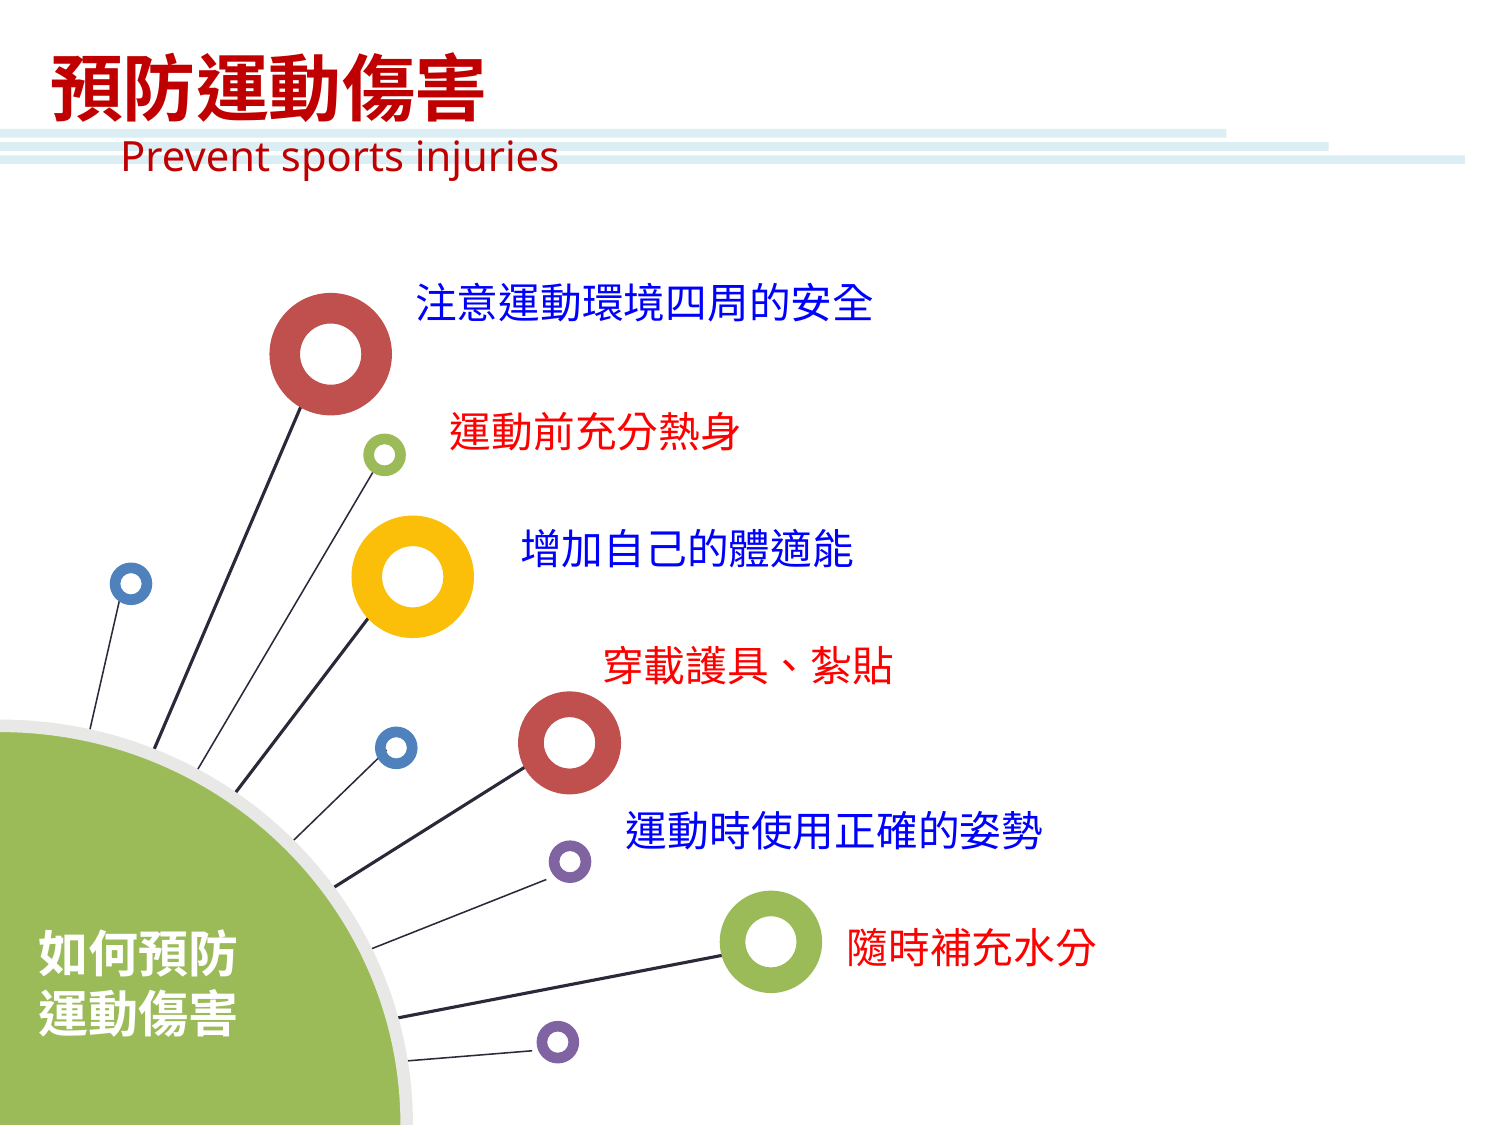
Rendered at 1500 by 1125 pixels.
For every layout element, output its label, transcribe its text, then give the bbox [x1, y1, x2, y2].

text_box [0, 725, 407, 1125]
text_box 增加自己的體適能 [732, 515, 870, 581]
text_box 注意運動環境四周的安全 [400, 269, 890, 335]
text_box 穿載護具、紮貼 [732, 632, 910, 698]
text_box 隨時補充水分 [831, 914, 1325, 979]
text_box 運動前充分熱身 [729, 398, 757, 464]
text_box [0, 397, 728, 1125]
text_box [269, 292, 392, 396]
text_box 運動時使用正確的姿勢 [732, 796, 1059, 862]
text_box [0, 34, 1466, 190]
text_box [732, 890, 823, 994]
